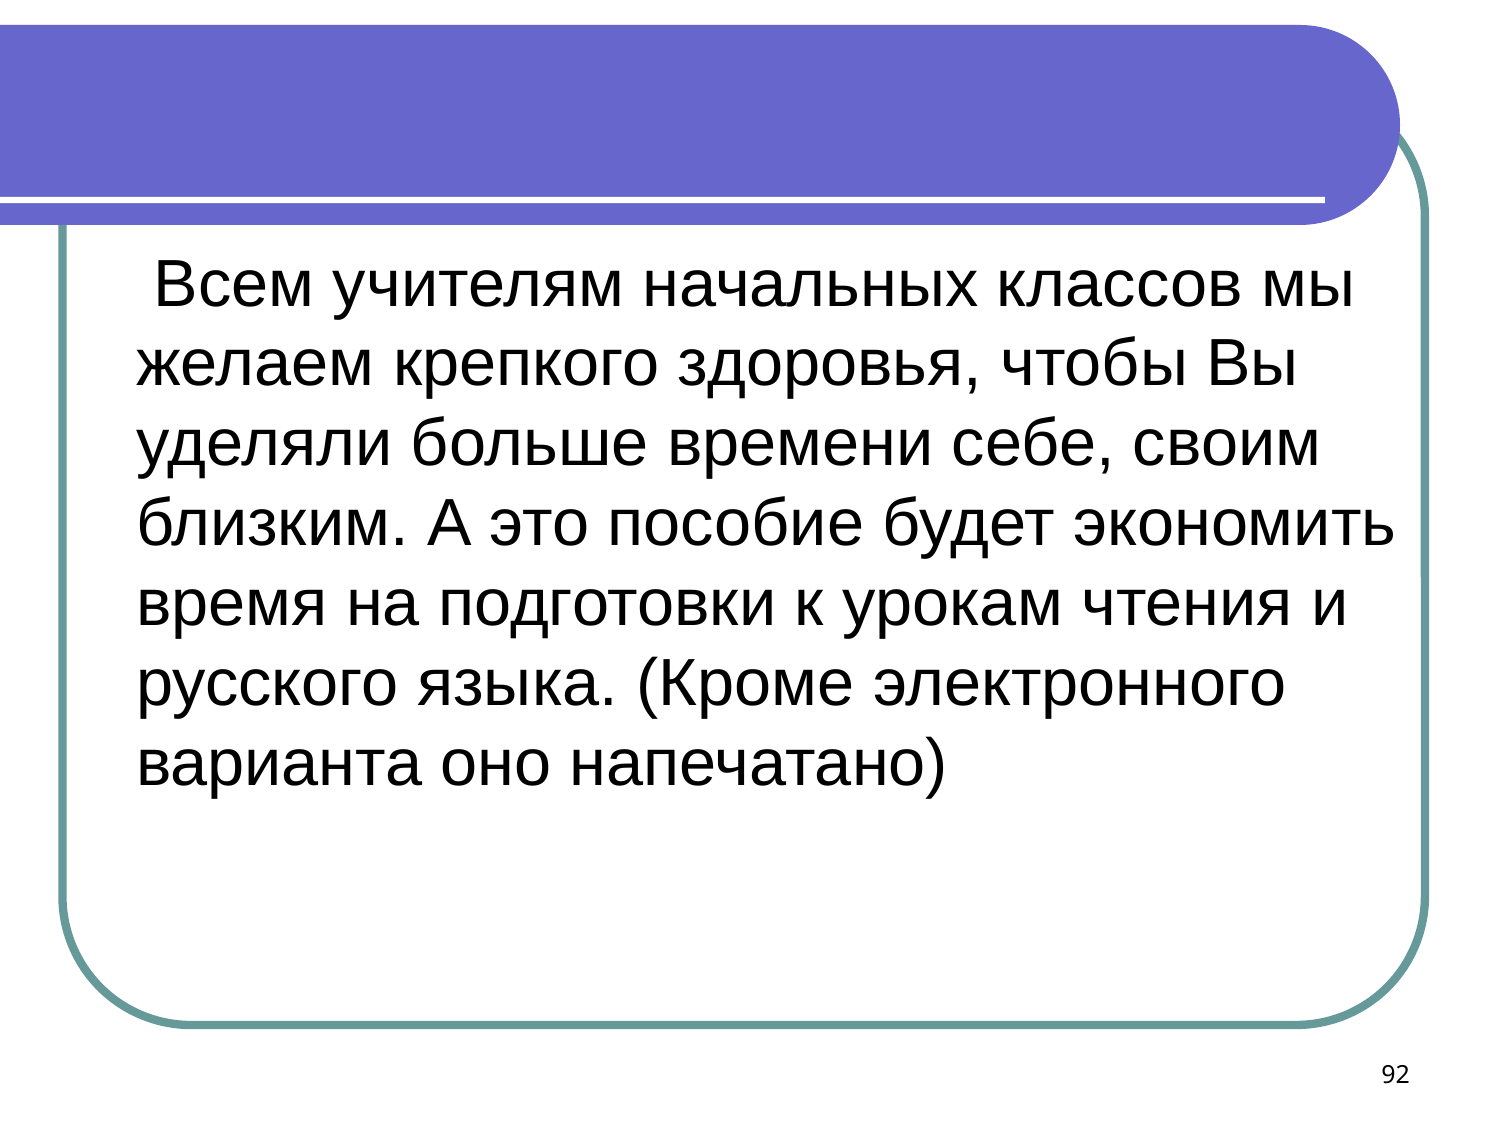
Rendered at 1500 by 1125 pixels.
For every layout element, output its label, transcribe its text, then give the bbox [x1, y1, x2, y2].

list Всем учителям начальных классов мы желаем крепкого здоровья, чтобы Вы уделяли больше времени себе, своим близким. А это пособие будет экономить время на подготовки к урокам чтения и русского языка. (Кроме электронного варианта оно напечатано) [64, 231, 1416, 847]
slide_number 92 [1074, 1024, 1426, 1101]
